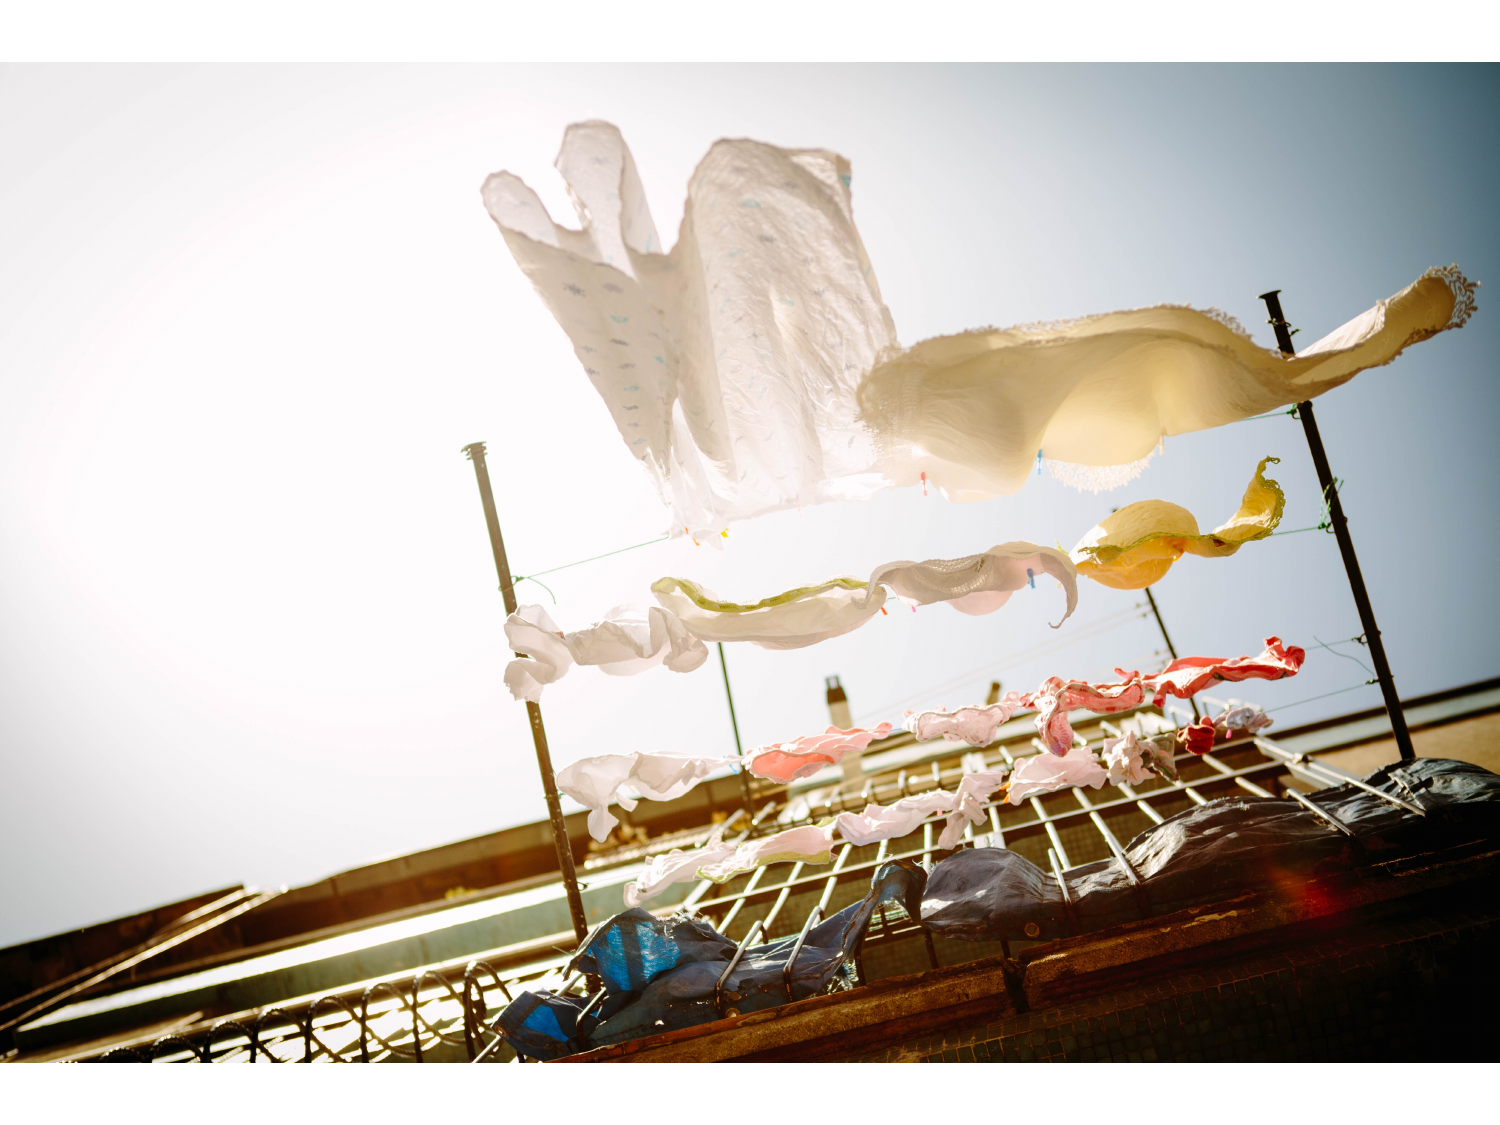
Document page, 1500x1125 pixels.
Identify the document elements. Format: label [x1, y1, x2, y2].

picture [0, 62, 1500, 1063]
